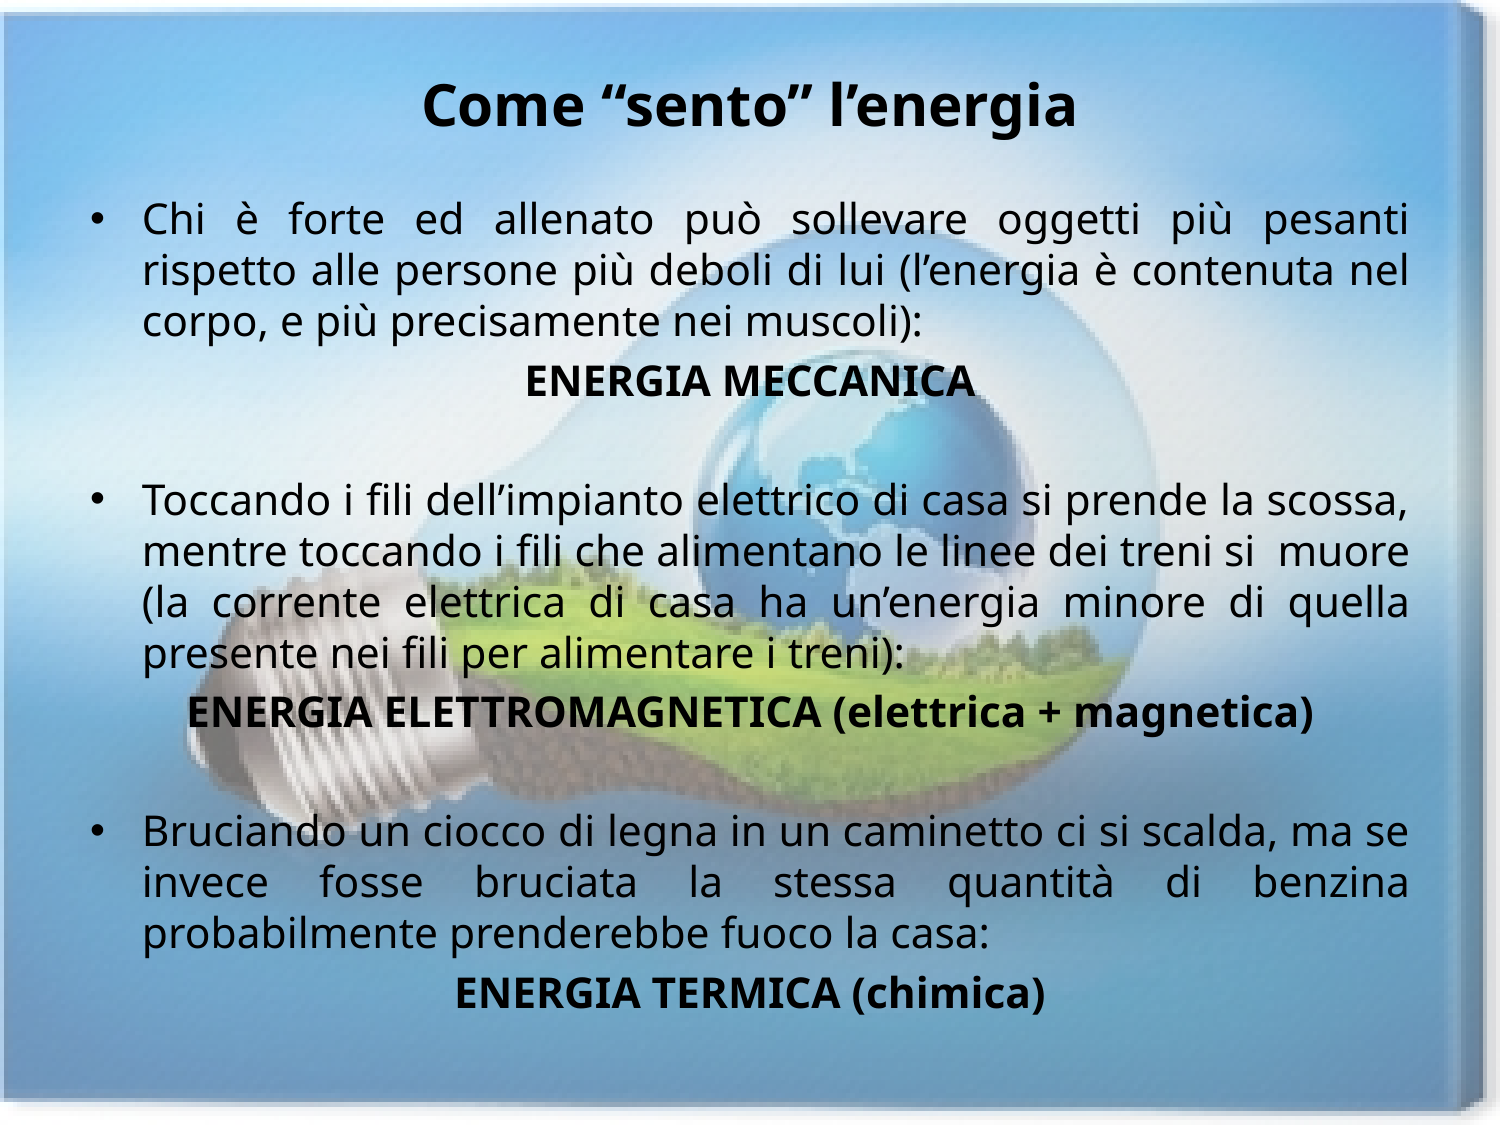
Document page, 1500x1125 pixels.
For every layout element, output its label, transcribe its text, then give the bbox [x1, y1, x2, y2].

list Chi è forte ed allenato può sollevare oggetti più pesanti rispetto alle persone più deboli di lui (l’energia è contenuta nel corpo, e più precisamente nei muscoli): ENERGIA MECCANICA Toccando i fili dell’impianto elettrico di casa si prende la scossa, mentre toccando i fili che alimentano le linee dei treni si muore (la corrente elettrica di casa ha un’energia minore di quella presente nei fili per alimentare i treni): ENERGIA ELETTROMAGNETICA (elettrica + magnetica) Bruciando un ciocco di legna in un caminetto ci si scalda, ma se invece fosse bruciata la stessa quantità di benzina probabilmente prenderebbe fuoco la casa: ENERGIA TERMICA (chimica) [75, 184, 1425, 1047]
title Come “sento” l’energia [75, 45, 1425, 161]
